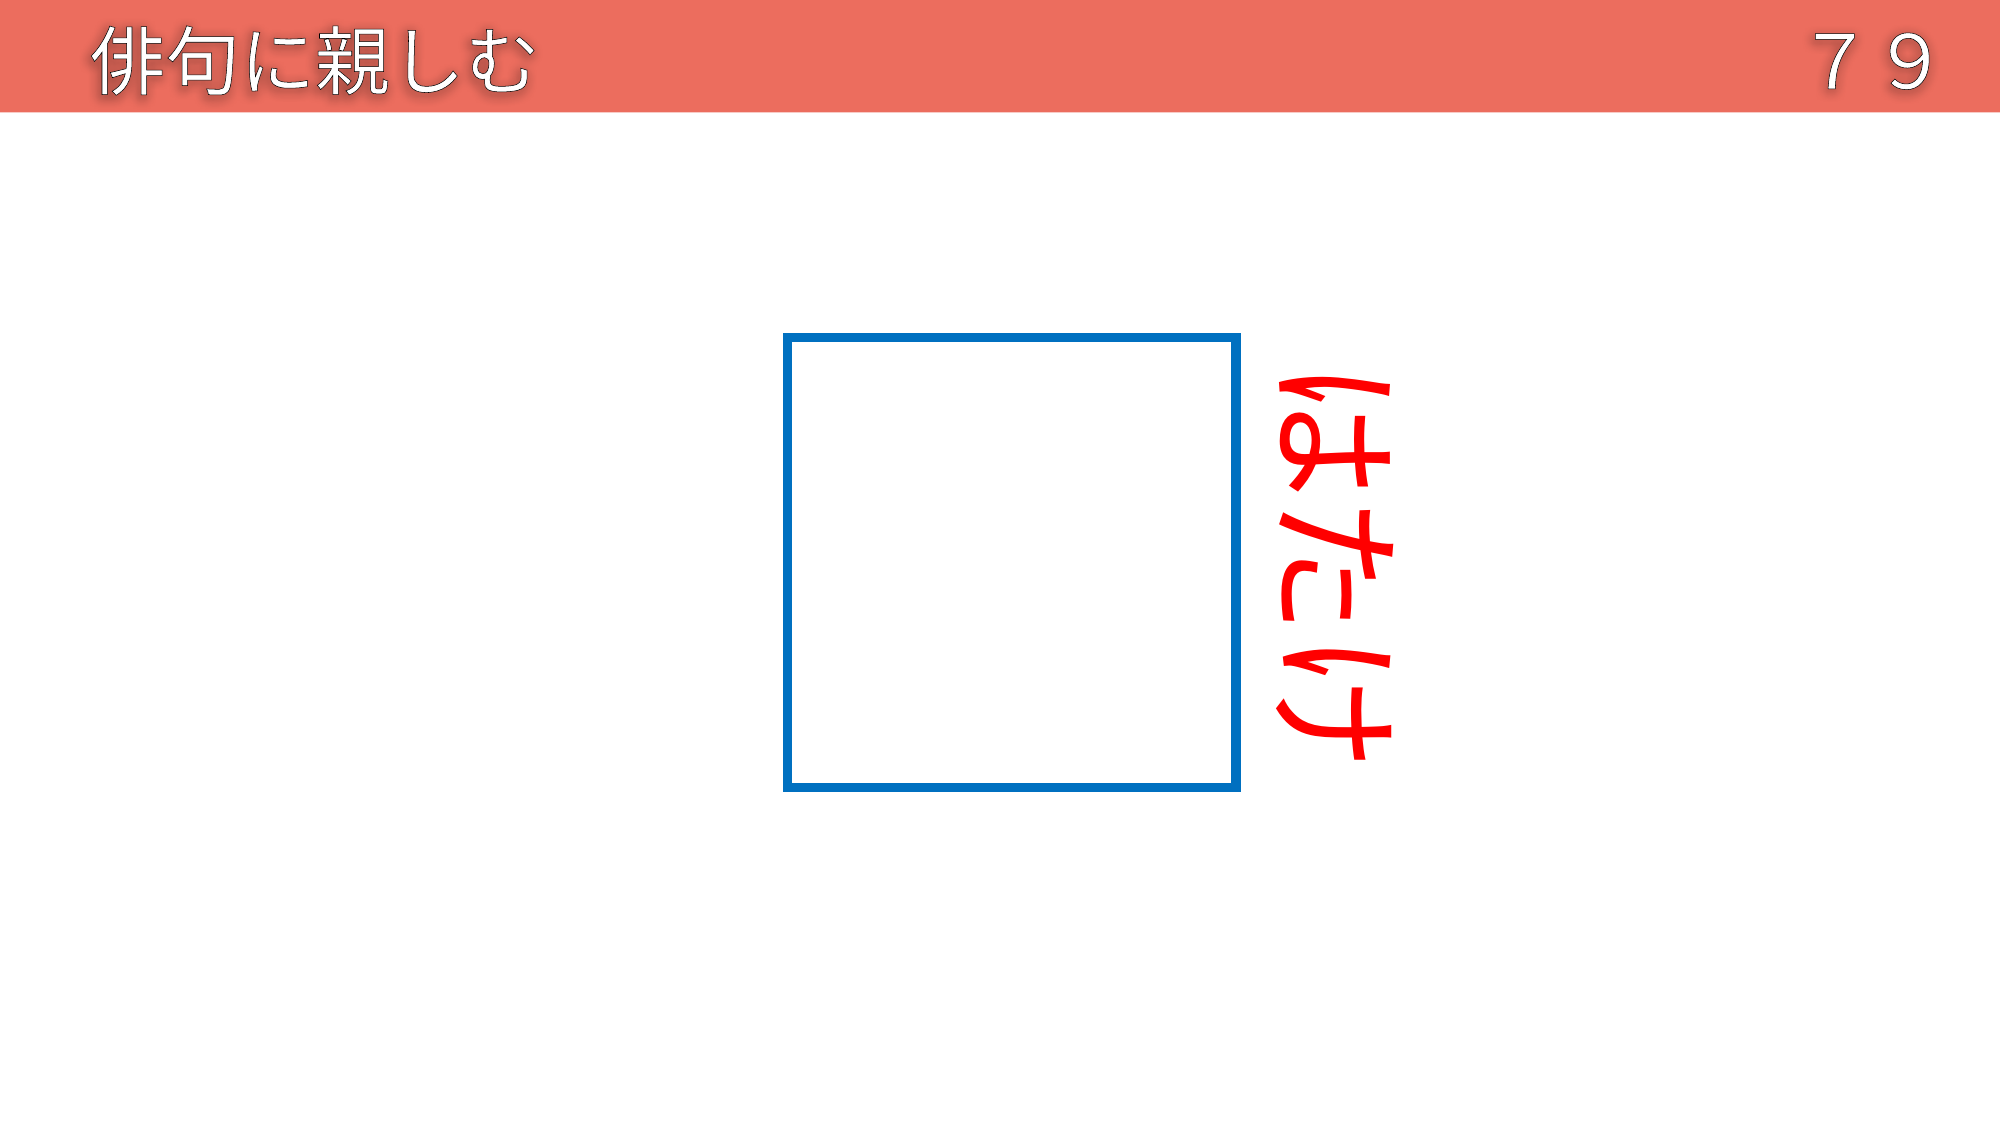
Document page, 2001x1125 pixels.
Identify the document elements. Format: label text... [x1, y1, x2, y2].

text_box [786, 336, 1237, 789]
text_box 俳句に親しむ [75, 6, 1233, 112]
text_box ７９ [1782, 6, 1963, 112]
text_box [0, 0, 2000, 113]
text_box 畑 [770, 346, 1306, 797]
text_box はたけ [1232, 346, 1430, 968]
